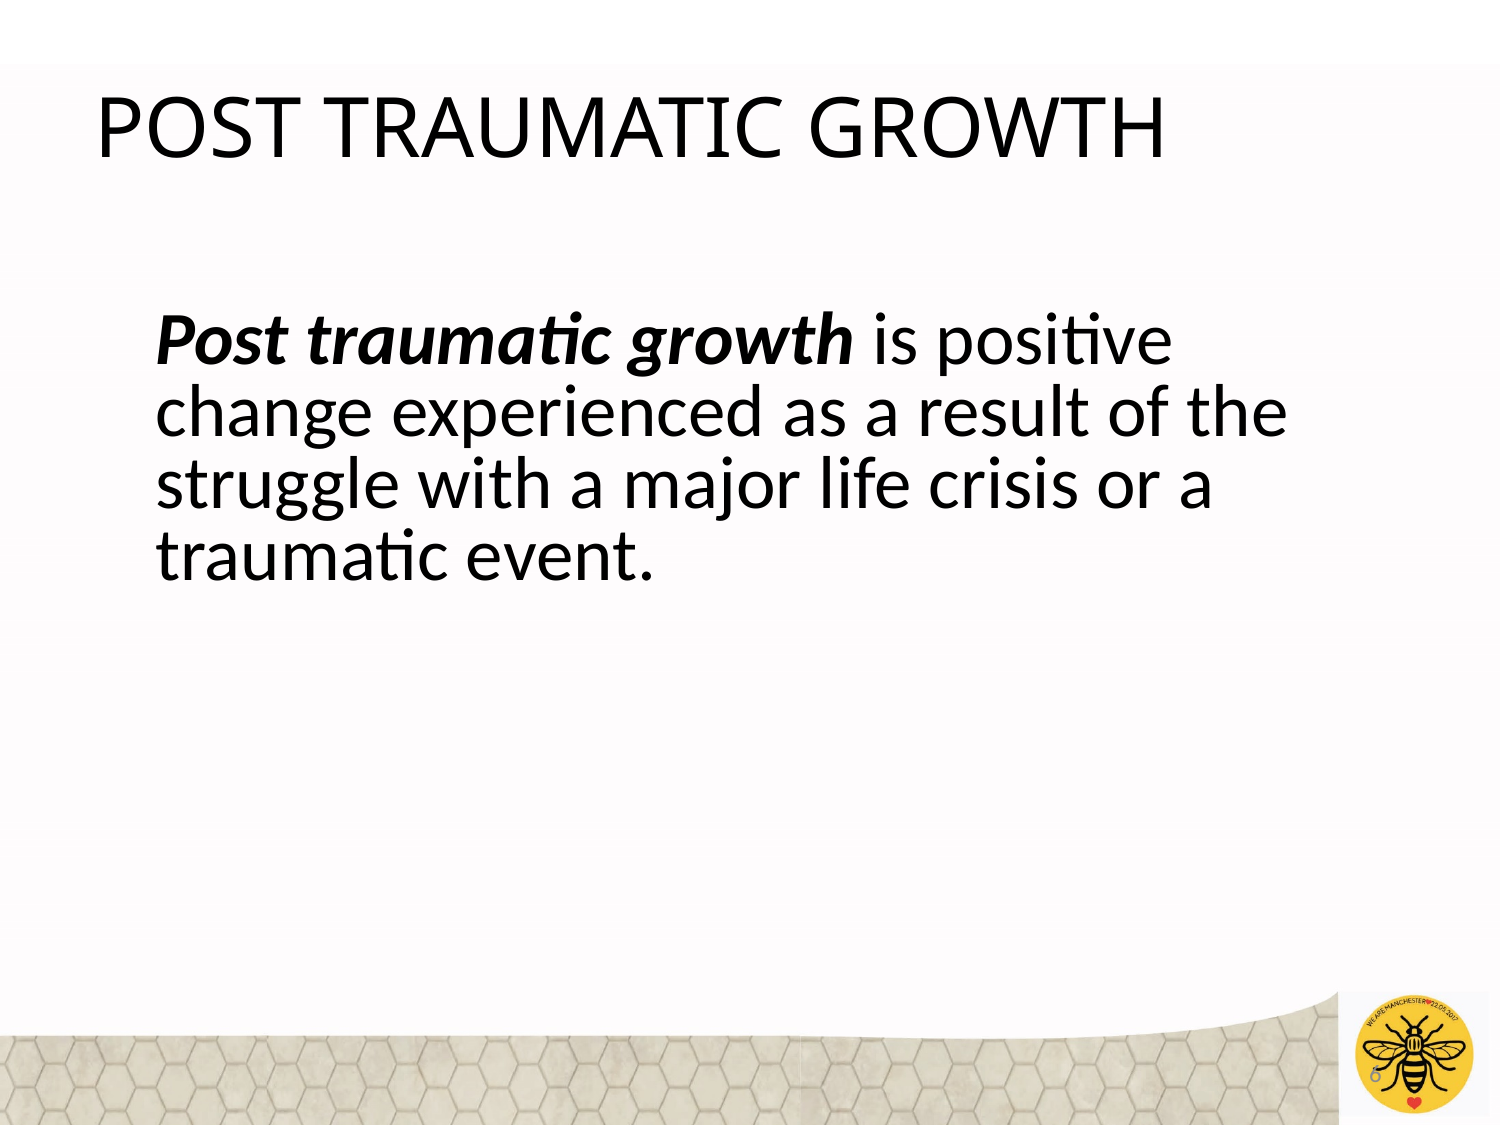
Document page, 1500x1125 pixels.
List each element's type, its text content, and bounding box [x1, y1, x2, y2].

slide_number 6 [1059, 1042, 1397, 1103]
title POST TRAUMATIC GROWTH [79, 72, 1374, 290]
text_box [88, 536, 1376, 642]
picture [0, 64, 1500, 1125]
list Post traumatic growth is positive change experienced as a result of the struggle with a major life crisis or a traumatic event. [103, 299, 1397, 1014]
